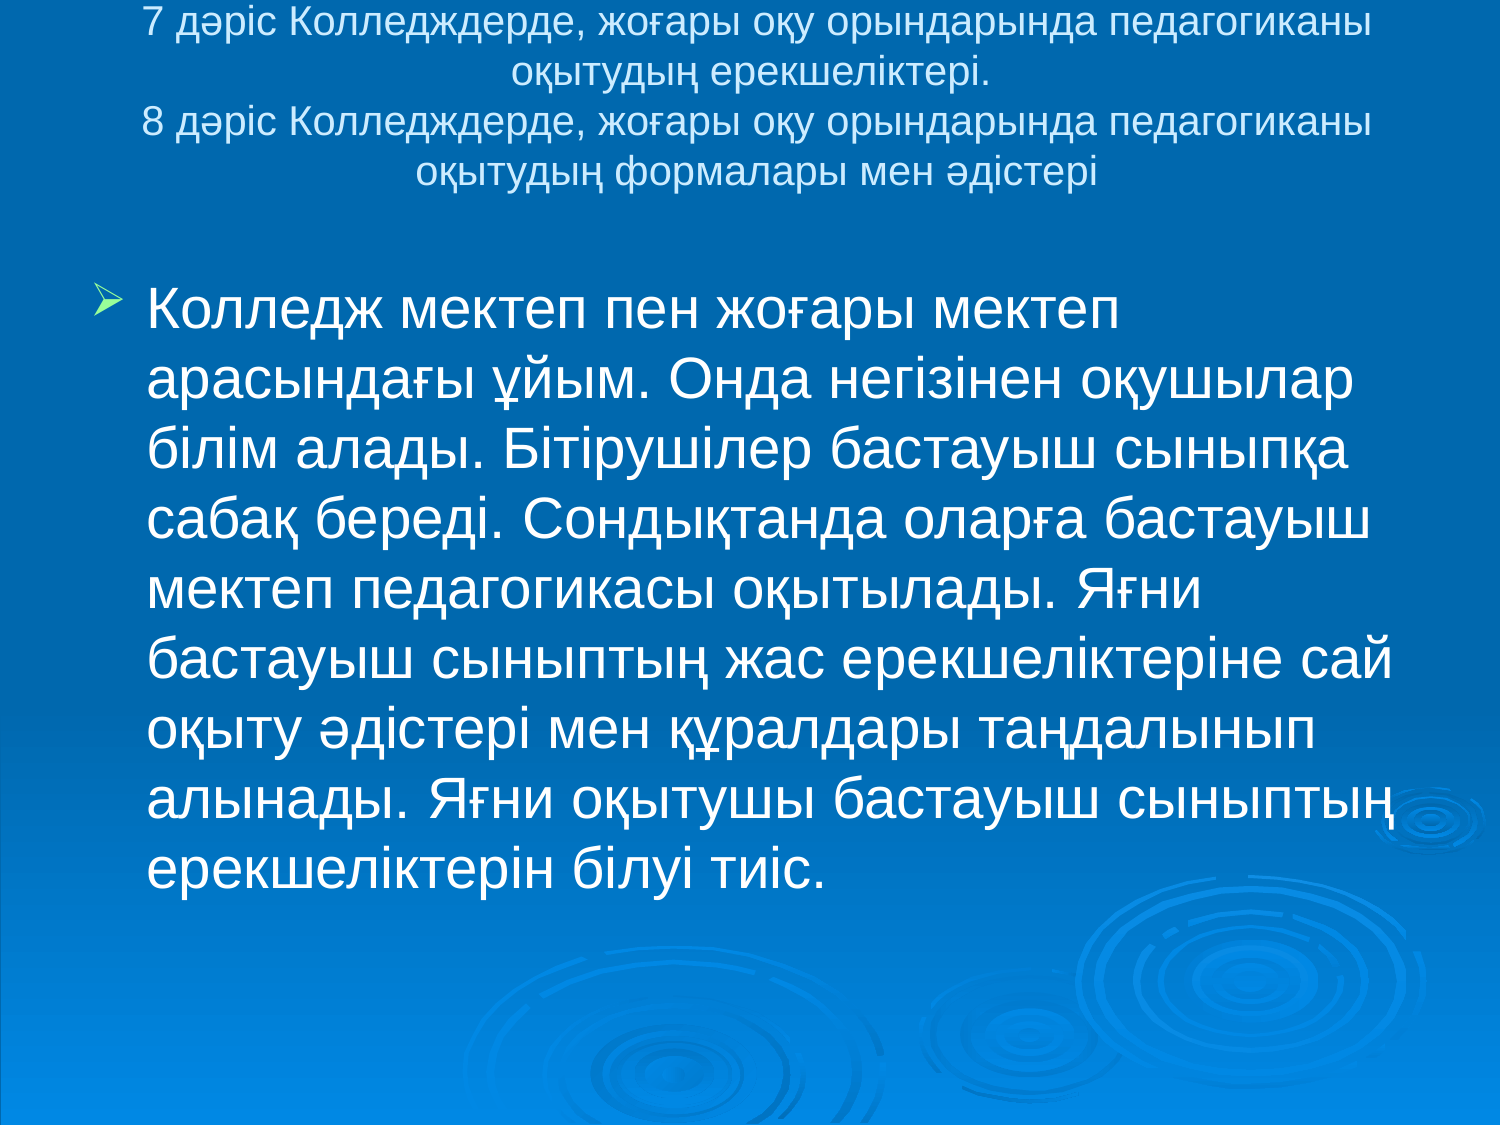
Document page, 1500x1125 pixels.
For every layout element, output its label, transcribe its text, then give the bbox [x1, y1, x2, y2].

list Колледж мектеп пен жоғары мектеп арасындағы ұйым. Онда негізінен оқушылар білім алады. Бітірушілер бастауыш сыныпқа сабақ береді. Сондықтанда оларға бастауыш мектеп педагогикасы оқытылады. Яғни бастауыш сыныптың жас ерекшеліктеріне сай оқыту әдістері мен құралдары таңдалынып алынады. Яғни оқытушы бастауыш сыныптың ерекшеліктерін білуі тиіс. [74, 262, 1426, 1006]
title 7 дәріс Колледждерде, жоғары оқу орындарында педагогиканы оқытудың ерекшеліктері. 8 дәріс Колледждерде, жоғары оқу орындарында педагогиканы оқытудың формалары мен әдістері [81, 0, 1433, 188]
